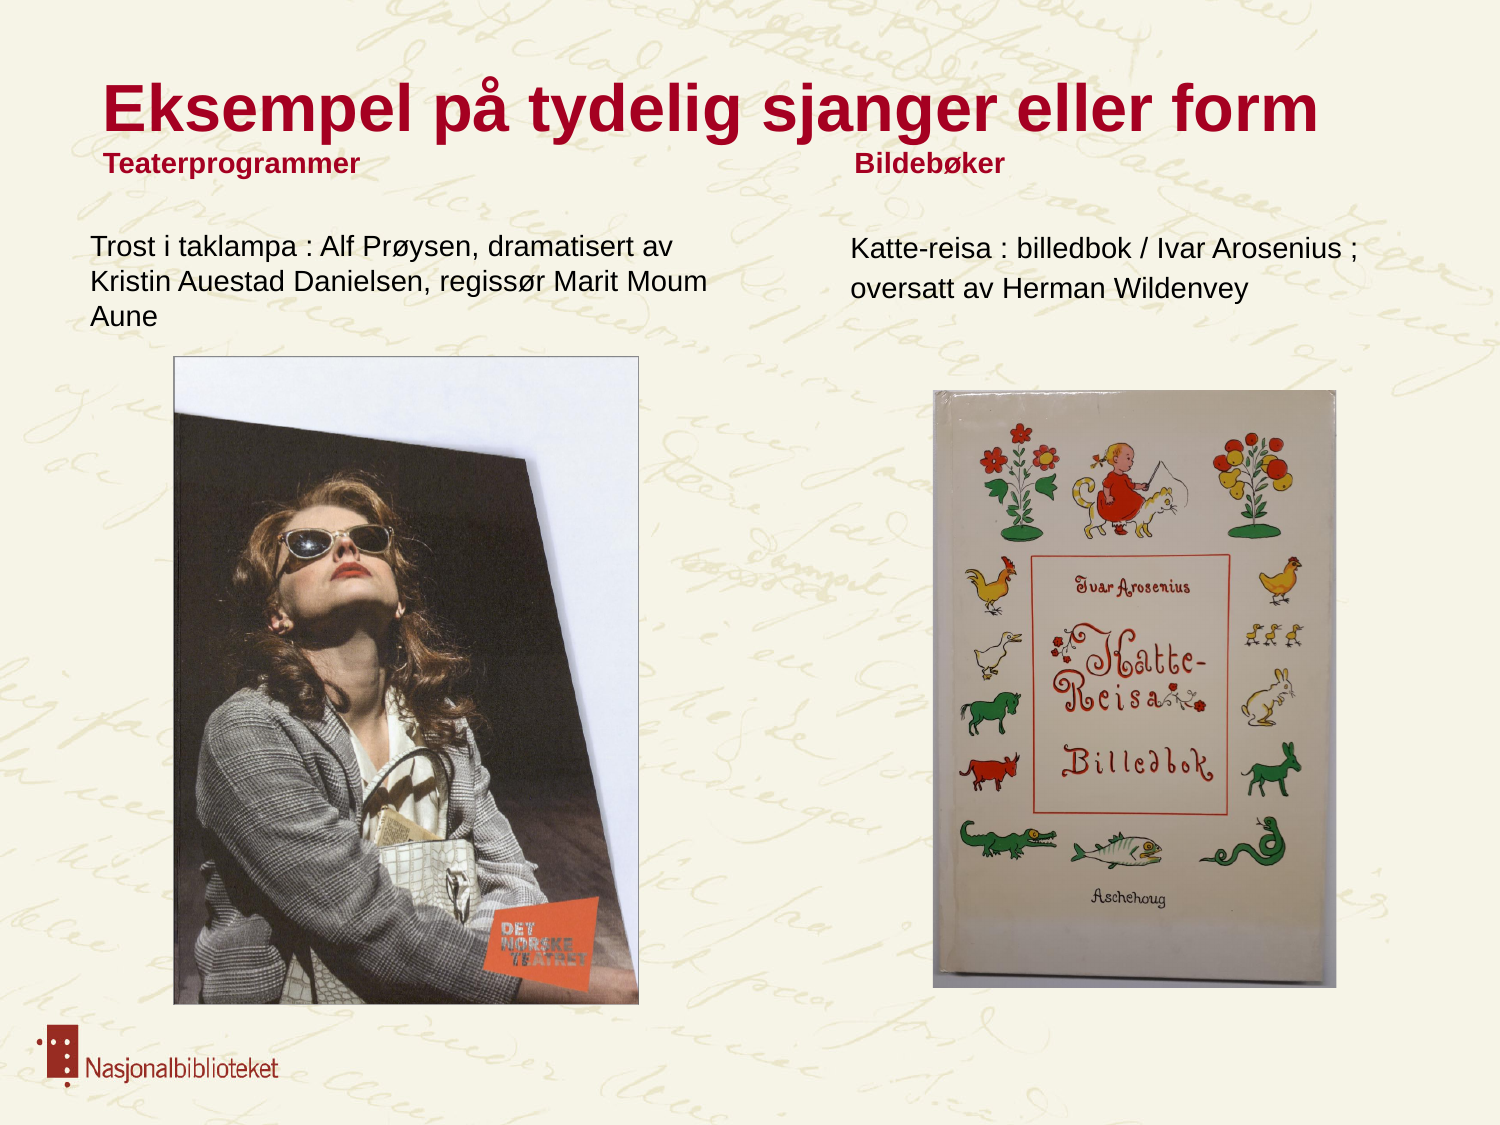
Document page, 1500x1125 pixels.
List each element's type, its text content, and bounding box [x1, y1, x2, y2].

picture [0, 0, 1500, 1125]
list Katte-reisa : billedbok / Ivar Arosenius ; oversatt av Herman Wildenvey [835, 209, 1425, 354]
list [173, 356, 640, 1006]
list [932, 390, 1337, 988]
title Eksempel på tydelig sjanger eller form Teaterprogrammer Bildebøker [87, 69, 1425, 210]
list Trost i taklampa : Alf Prøysen, dramatisert av Kristin Auestad Danielsen, regissør Marit Moum Aune [75, 206, 738, 341]
